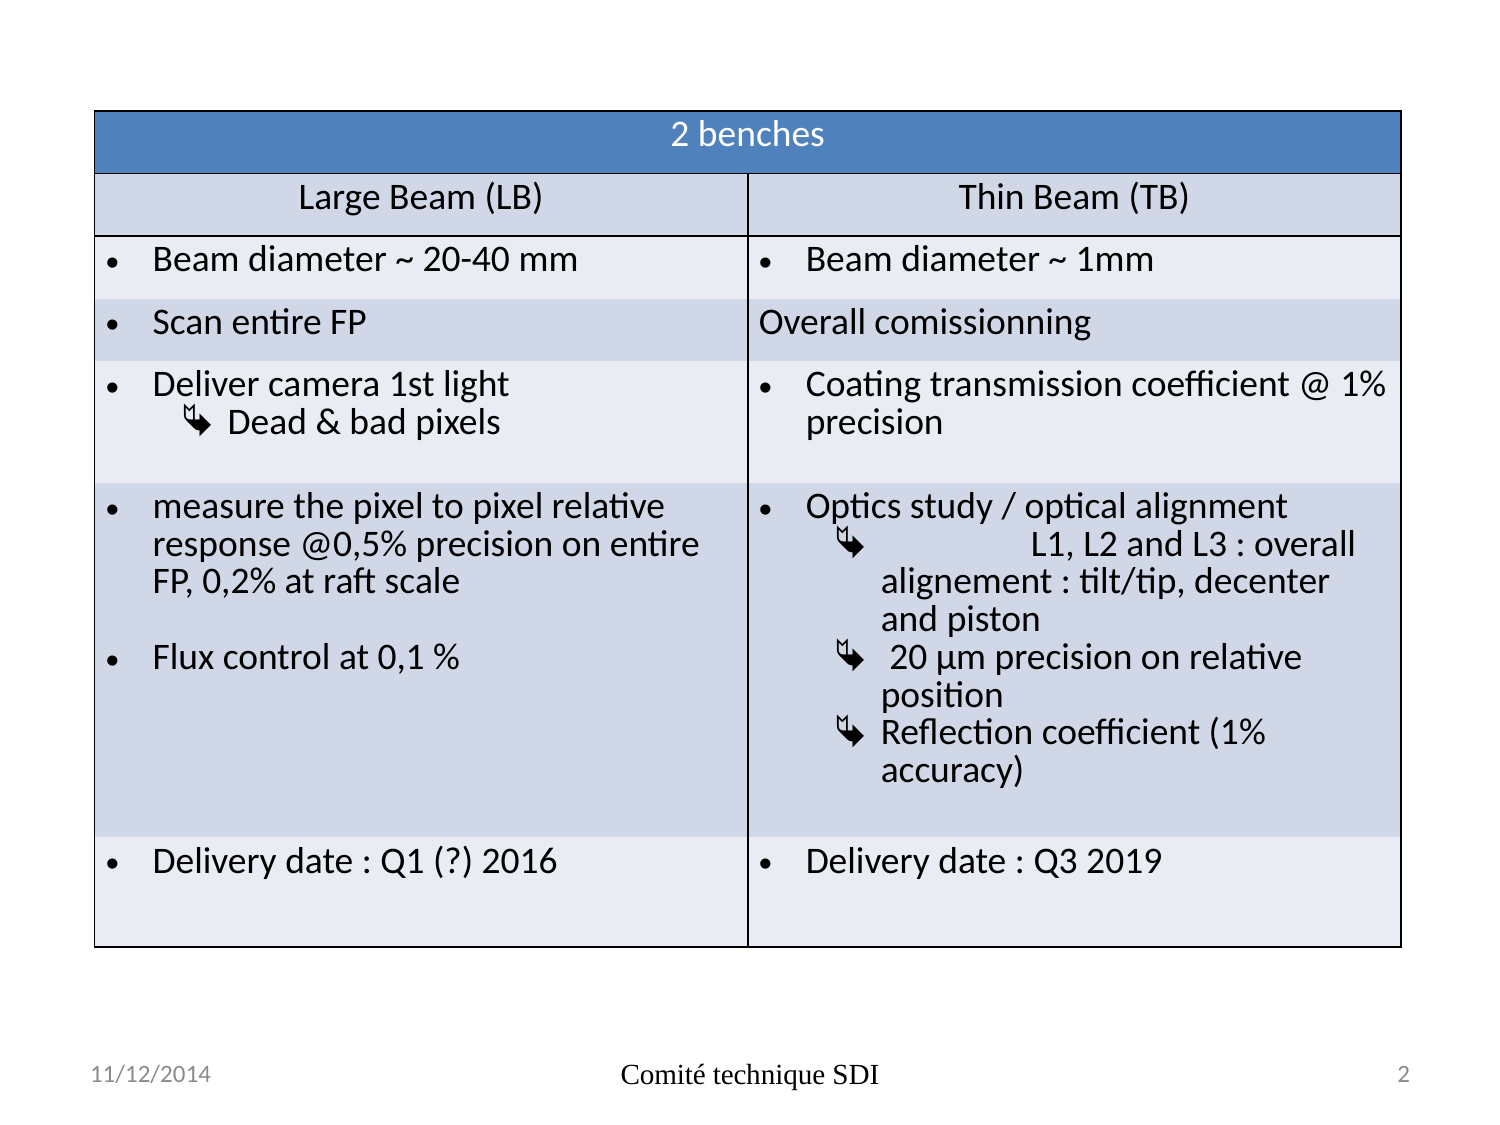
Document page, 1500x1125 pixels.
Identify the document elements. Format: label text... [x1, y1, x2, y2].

table_cell Optics study / optical alignment L1, L2 and L3 : overall alignement : tilt/tip, decenter and piston 20 µm precision on relative position Reflection coefficient (1% accuracy) [749, 483, 1400, 837]
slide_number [75, 1042, 425, 1103]
table_cell Scan entire FP [95, 299, 747, 361]
table_cell Beam diameter ~ 1mm [749, 237, 1400, 299]
table_cell measure the pixel to pixel relative response @0,5% precision on entire FP, 0,2% at raft scale Flux control at 0,1 % [95, 483, 747, 837]
title Two CCOB for LSST camera [75, 45, 1425, 233]
table_cell Overall comissionning [749, 299, 1400, 361]
footer Comité technique SDI [512, 1042, 988, 1103]
table_header 2 benches [95, 112, 1400, 173]
table_cell Deliver camera 1st light Dead & bad pixels [95, 361, 747, 483]
table_cell Delivery date : Q1 (?) 2016 [95, 837, 747, 946]
table_cell Beam diameter ~ 20-40 mm [95, 237, 747, 299]
slide_number 2 [1074, 1042, 1425, 1103]
table_cell Coating transmission coefficient @ 1% precision [749, 361, 1400, 483]
table_cell Large Beam (LB) [95, 174, 747, 235]
table_cell Delivery date : Q3 2019 [749, 837, 1400, 946]
table_cell Thin Beam (TB) [749, 174, 1400, 235]
